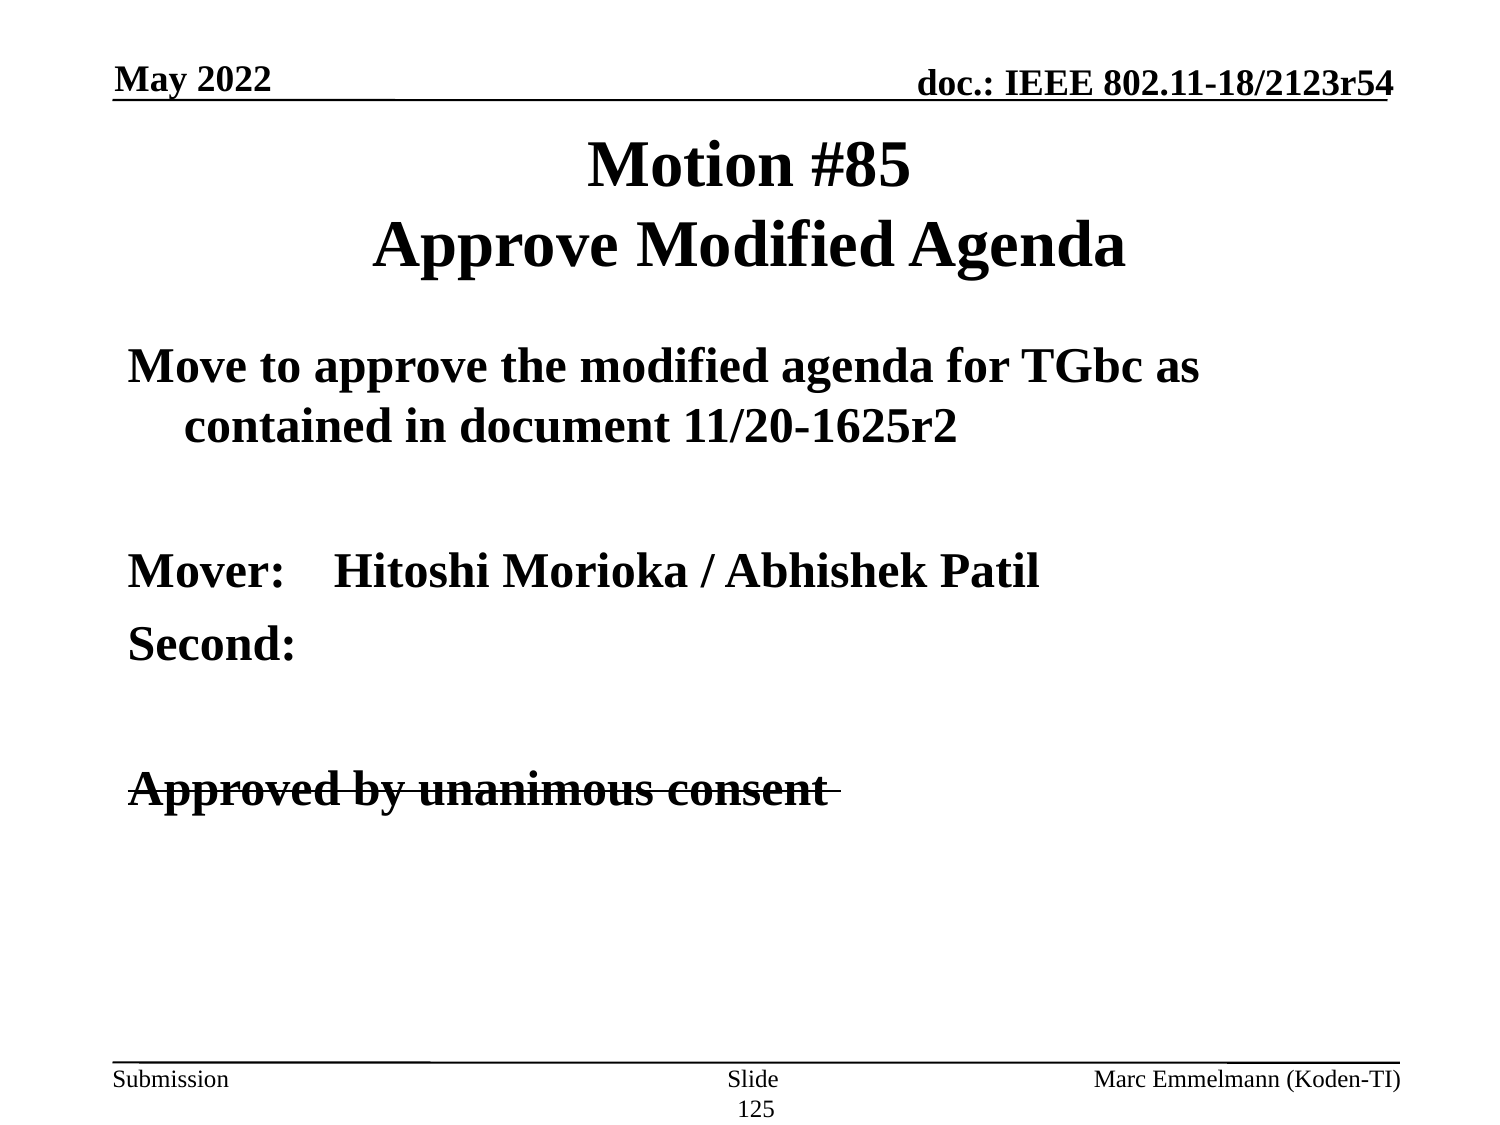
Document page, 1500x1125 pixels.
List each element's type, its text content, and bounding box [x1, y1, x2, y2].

title Motion #85 Approve Modified Agenda [112, 112, 1388, 288]
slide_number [114, 54, 423, 100]
slide_number Slide 125 [712, 1061, 800, 1123]
footer Marc Emmelmann (Koden-TI) [878, 1061, 1402, 1093]
list Move to approve the modified agenda for TGbc as contained in document 11/20-1625r2 Mover: Hitoshi Morioka / Abhishek Patil Second: Approved by unanimous consent [112, 324, 1388, 1000]
